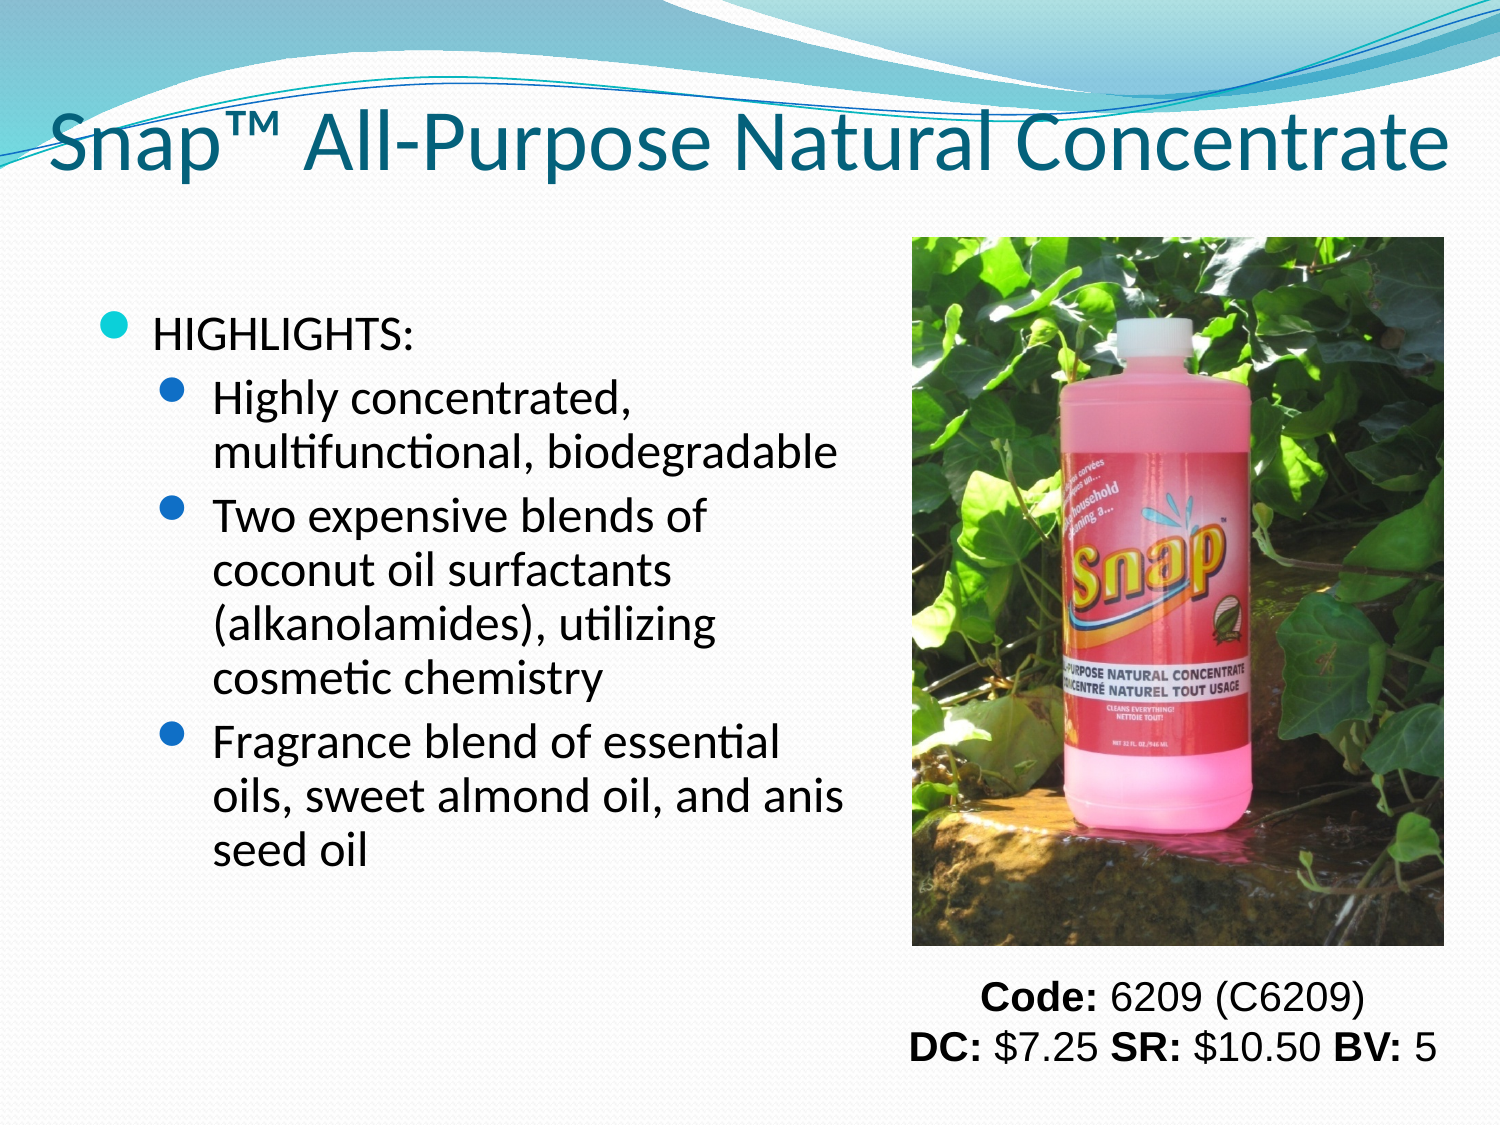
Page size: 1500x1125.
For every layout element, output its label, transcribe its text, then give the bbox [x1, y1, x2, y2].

title Snap™ All-Purpose Natural Concentrate [37, 24, 1463, 188]
list HIGHLIGHTS: Highly concentrated, multifunctional, biodegradable Two expensive blends of coconut oil surfactants (alkanolamides), utilizing cosmetic chemistry Fragrance blend of essential oils, sweet almond oil, and anis seed oil [37, 299, 876, 1021]
picture [912, 237, 1444, 946]
text_box Code: 6209 (C6209) DC: $7.25 SR: $10.50 BV: 5 [893, 962, 1453, 1078]
